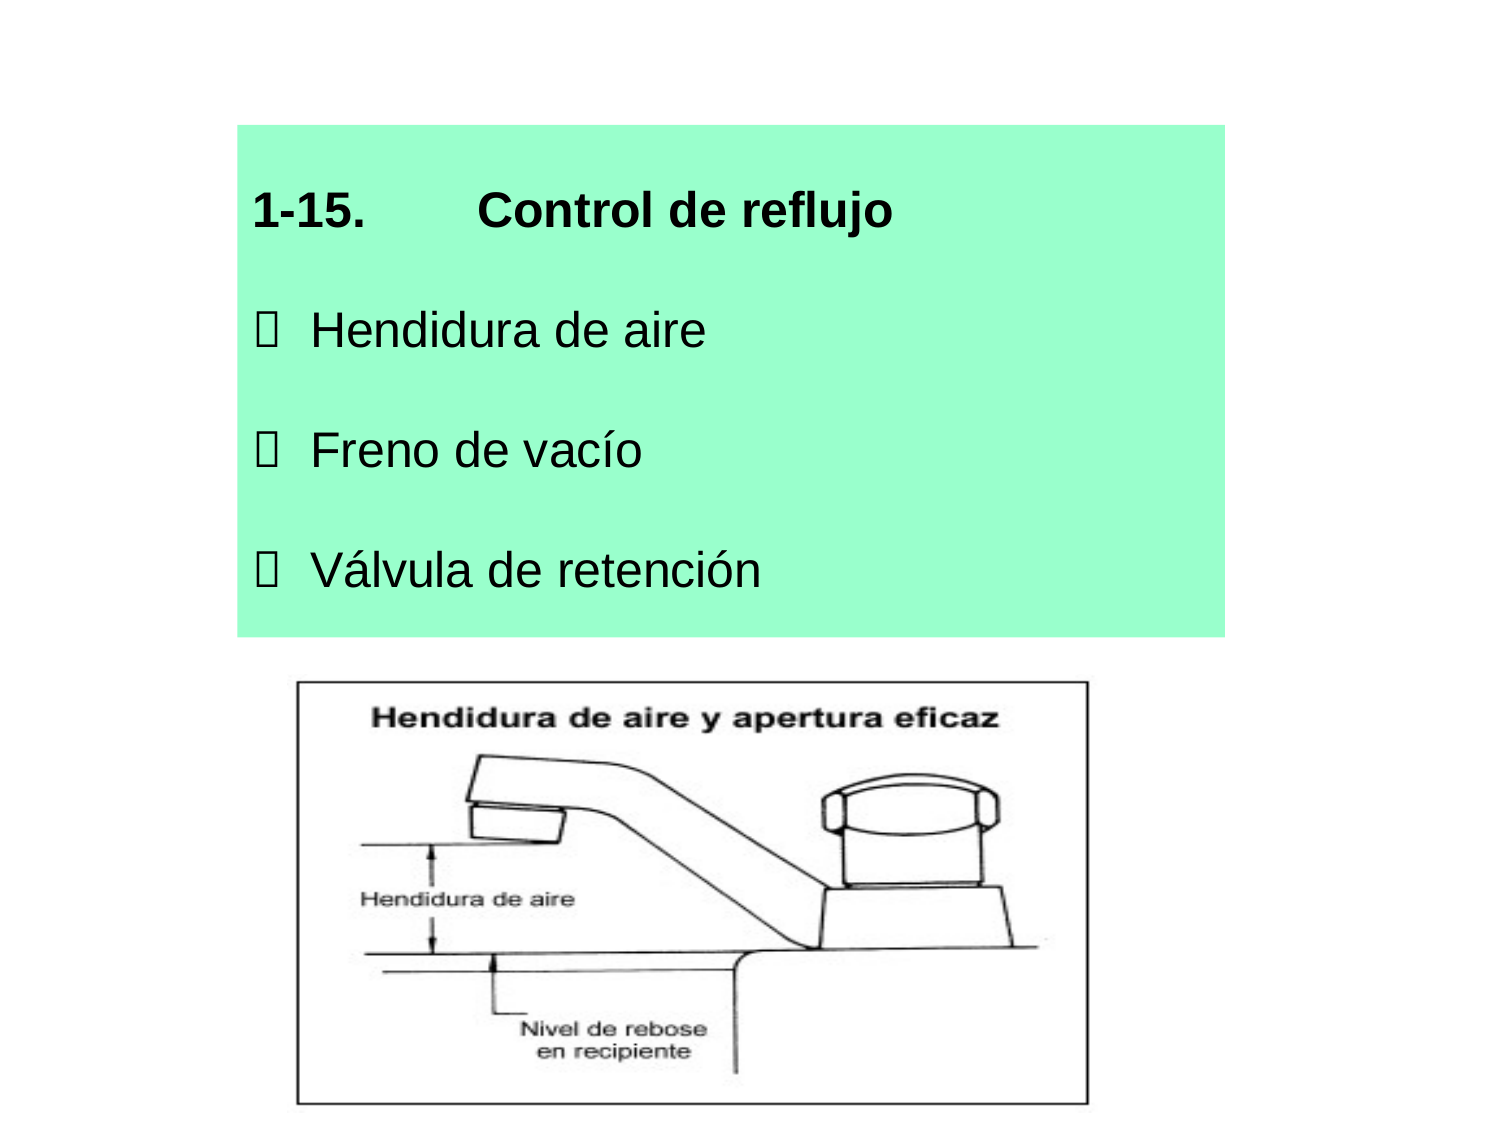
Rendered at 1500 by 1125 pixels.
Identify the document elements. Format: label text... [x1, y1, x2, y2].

text_box 1-15. Control de reflujo  Hendidura de aire  Freno de vacío  Válvula de retención [237, 124, 1225, 638]
picture [287, 674, 1101, 1113]
